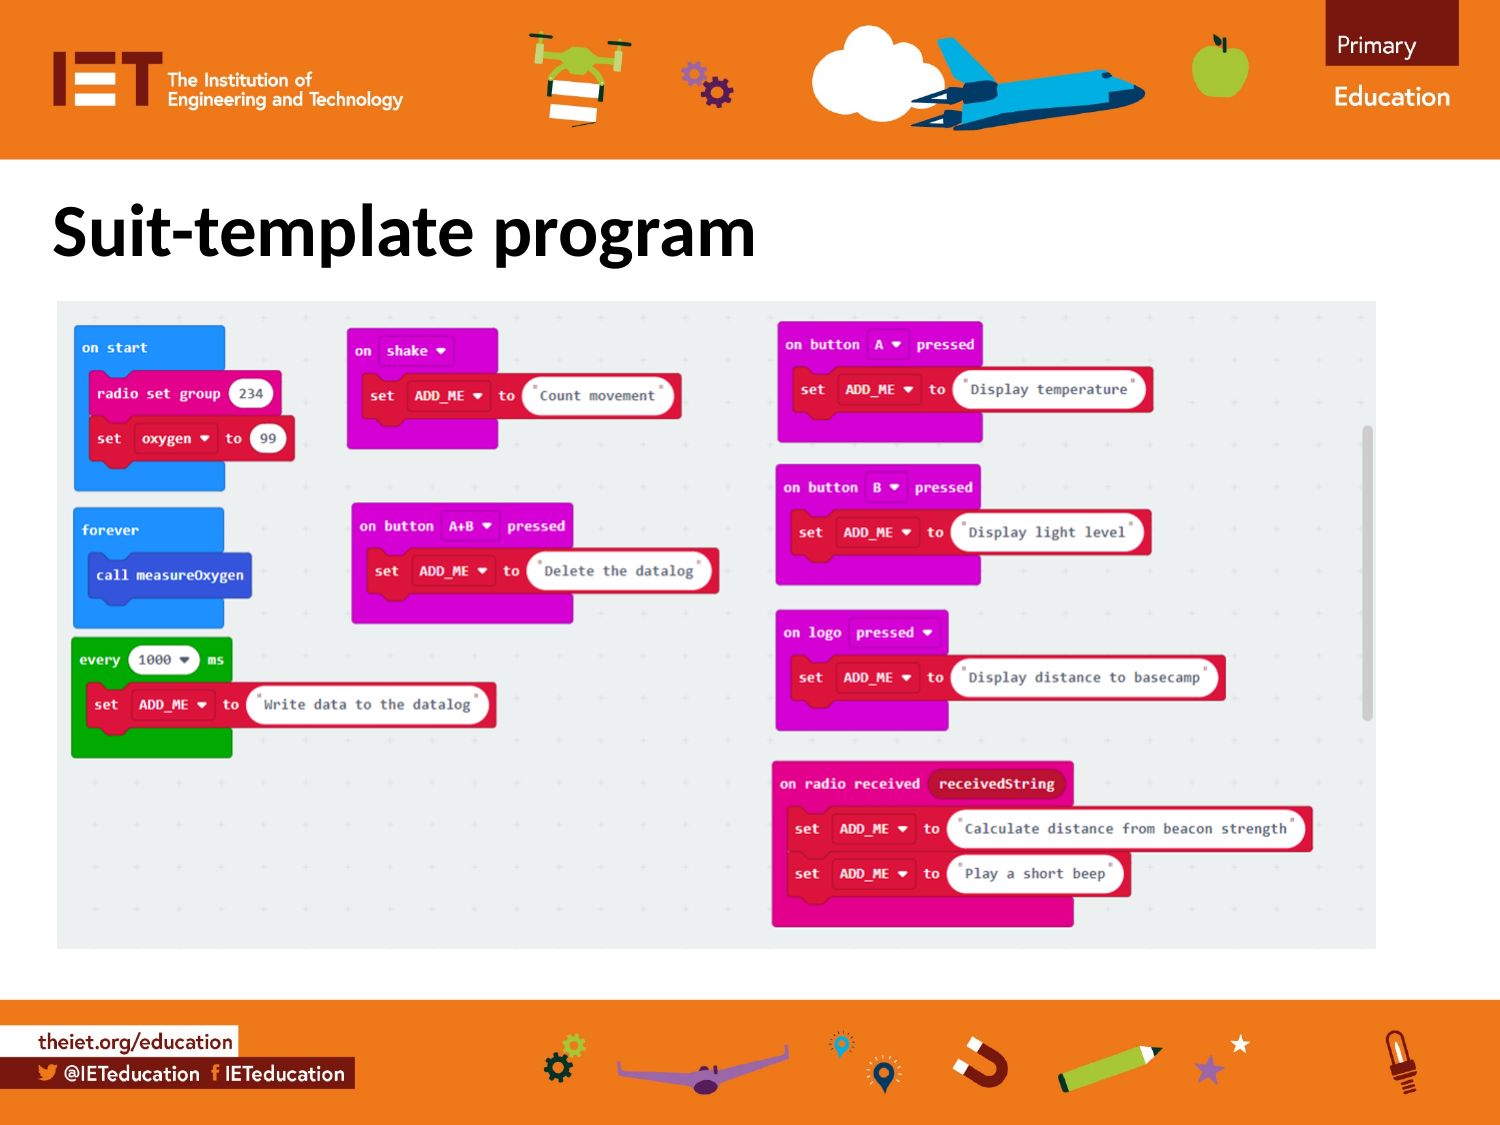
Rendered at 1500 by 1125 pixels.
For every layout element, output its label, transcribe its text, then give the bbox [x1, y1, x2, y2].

picture [0, 0, 1500, 1125]
title Suit-template program [37, 176, 1275, 289]
